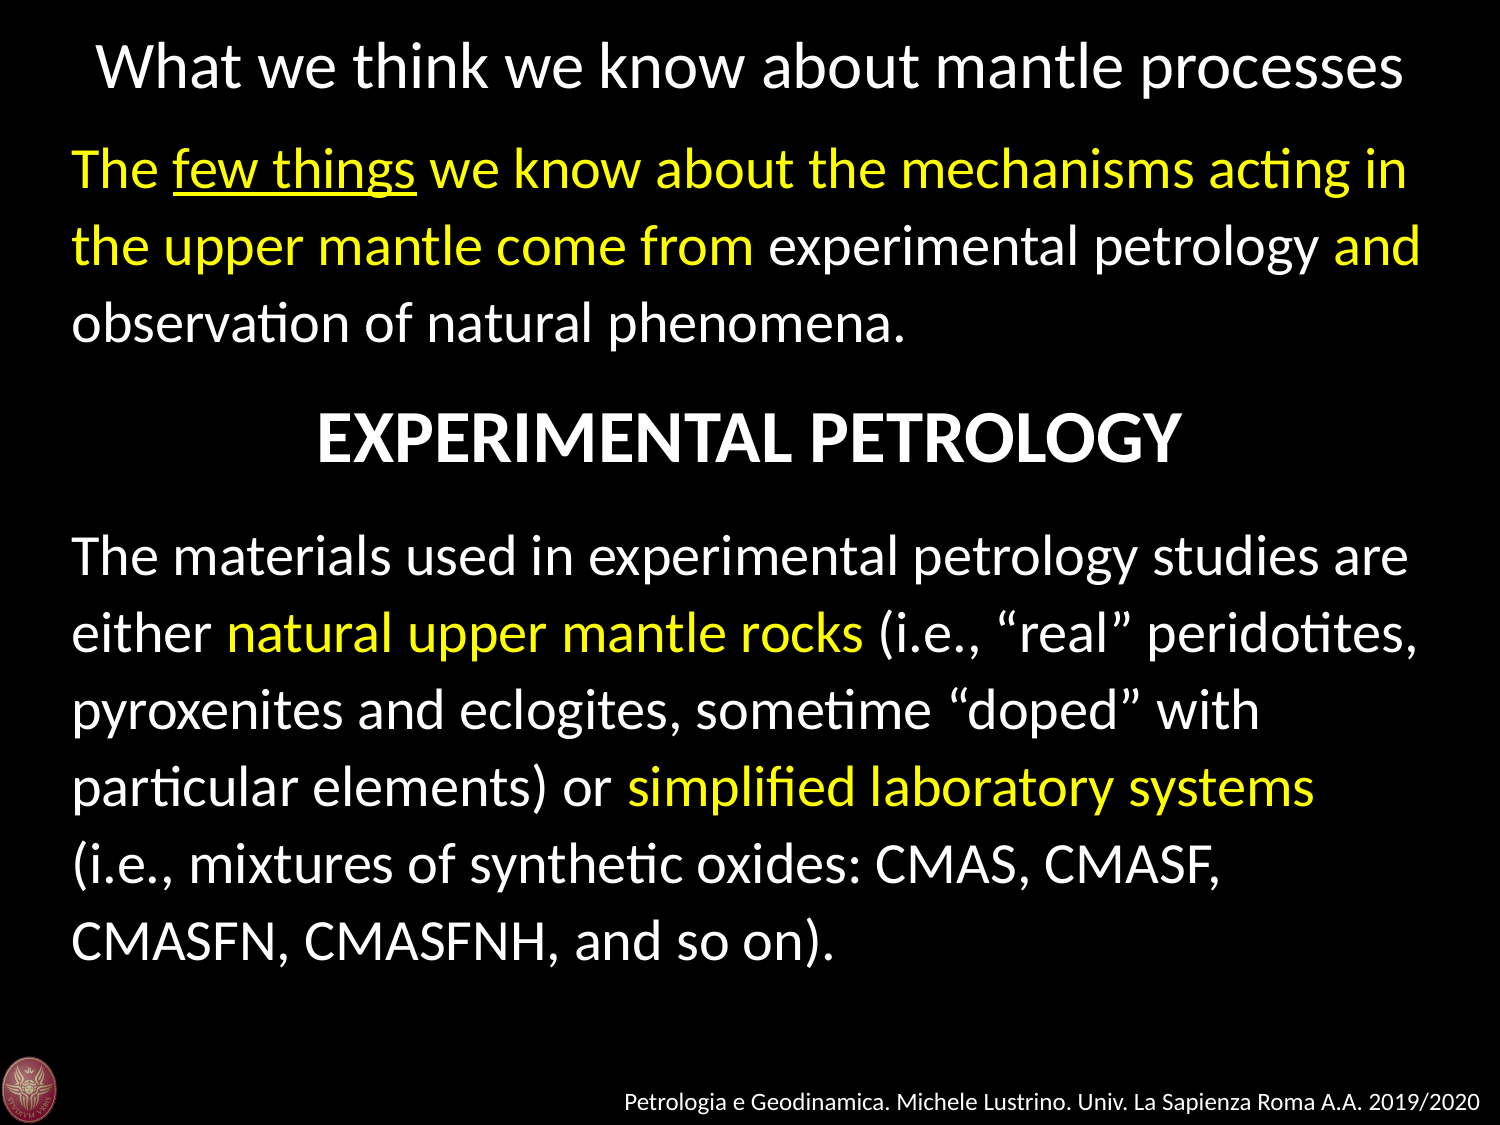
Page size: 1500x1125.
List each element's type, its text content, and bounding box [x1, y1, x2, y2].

picture [0, 1055, 60, 1125]
text_box What we think we know about mantle processes [0, 14, 1500, 110]
text_box The few things we know about the mechanisms acting in the upper mantle come from experimental petrology and observation of natural phenomena. EXPERIMENTAL PETROLOGY The materials used in experimental petrology studies are either natural upper mantle rocks (i.e., “real” peridotites, pyroxenites and eclogites, sometime “doped” with particular elements) or simplified laboratory systems (i.e., mixtures of synthetic oxides: CMAS, CMASF, CMASFN, CMASFNH, and so on). [56, 115, 1444, 980]
